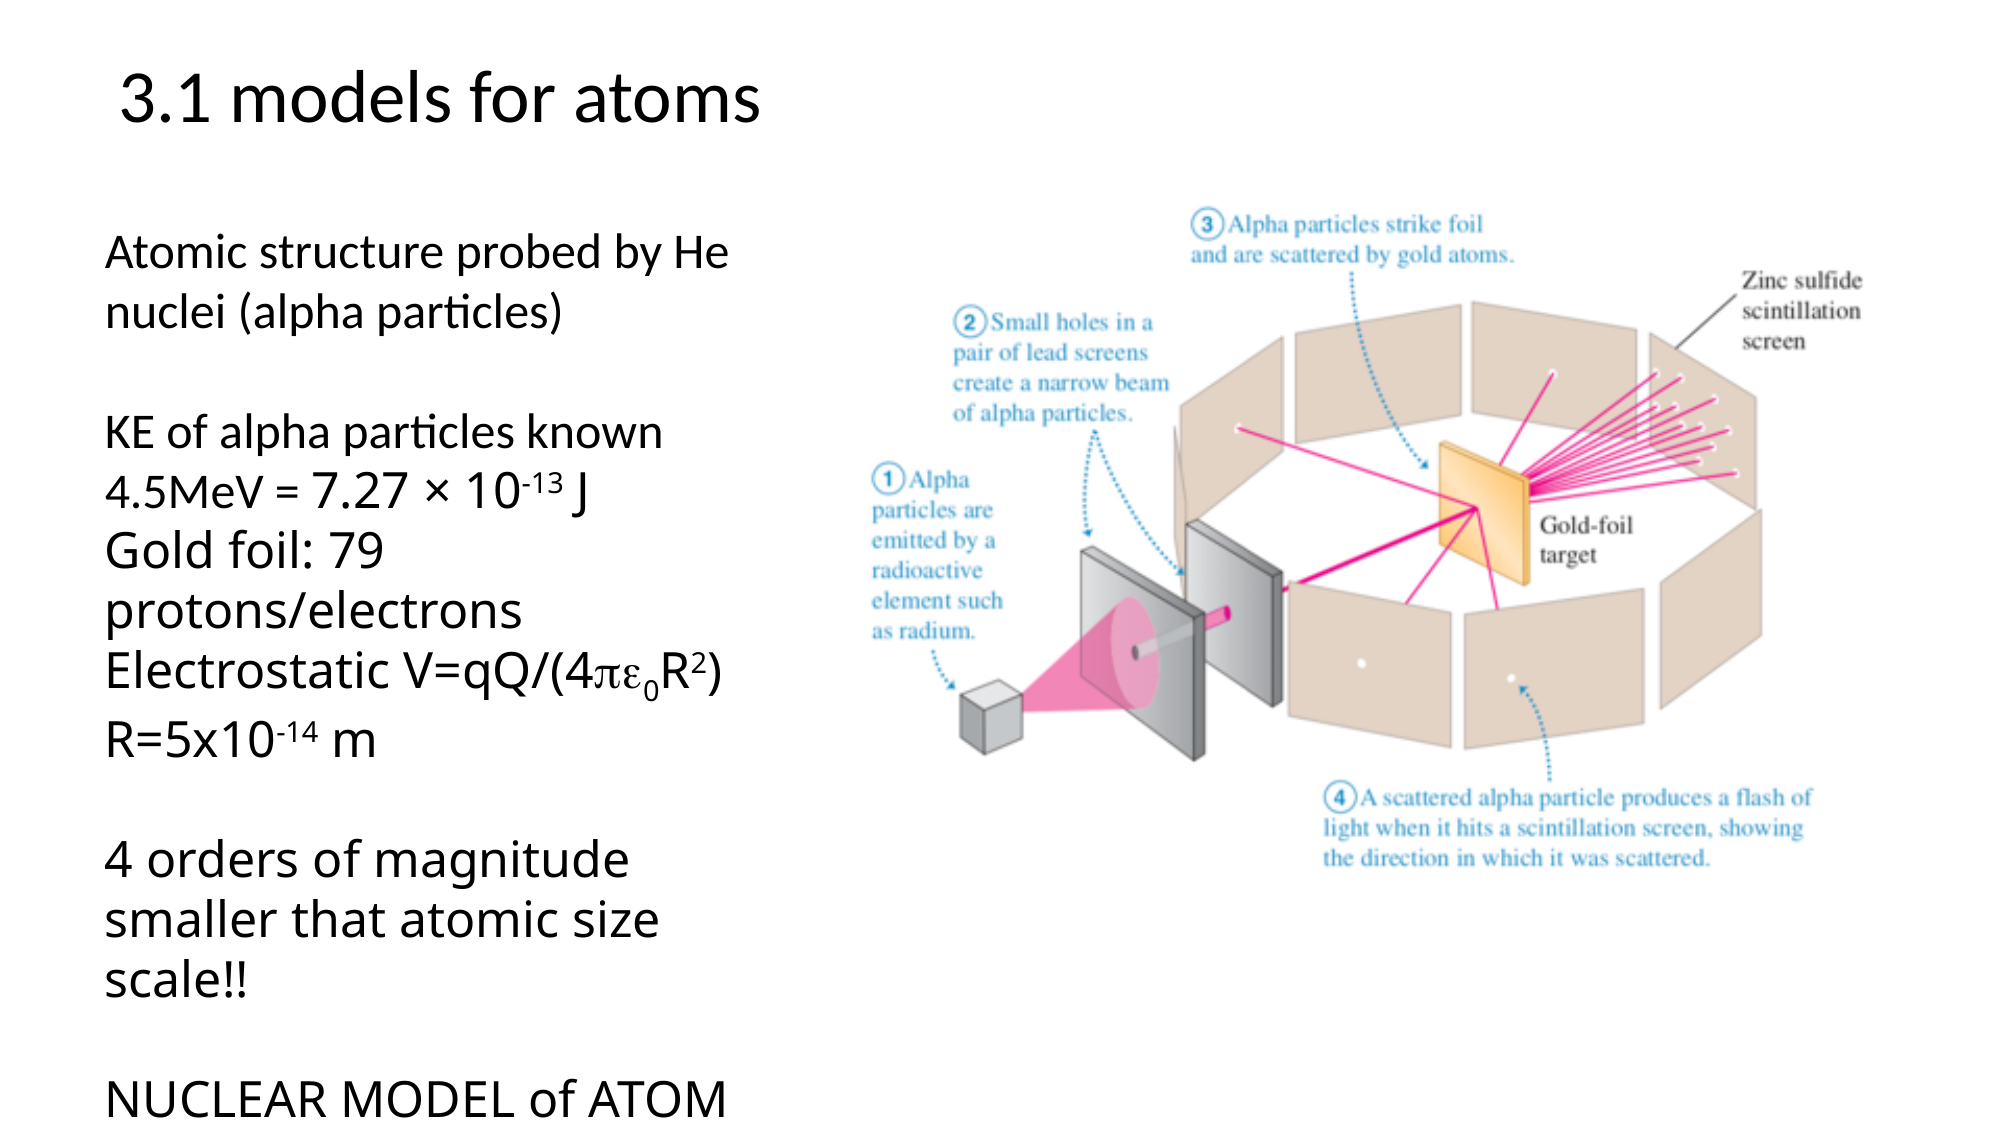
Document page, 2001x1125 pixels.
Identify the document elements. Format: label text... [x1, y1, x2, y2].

text_box Atomic structure probed by He nuclei (alpha particles) KE of alpha particles known 4.5MeV = 7.27 × 10-13 J Gold foil: 79 protons/electrons Electrostatic V=qQ/(4pe0R2) R=5x10-14 m 4 orders of magnitude smaller that atomic size scale!! NUCLEAR MODEL of ATOM [89, 151, 799, 1125]
picture [778, 194, 1911, 931]
text_box 3.1 models for atoms [103, 40, 1062, 146]
